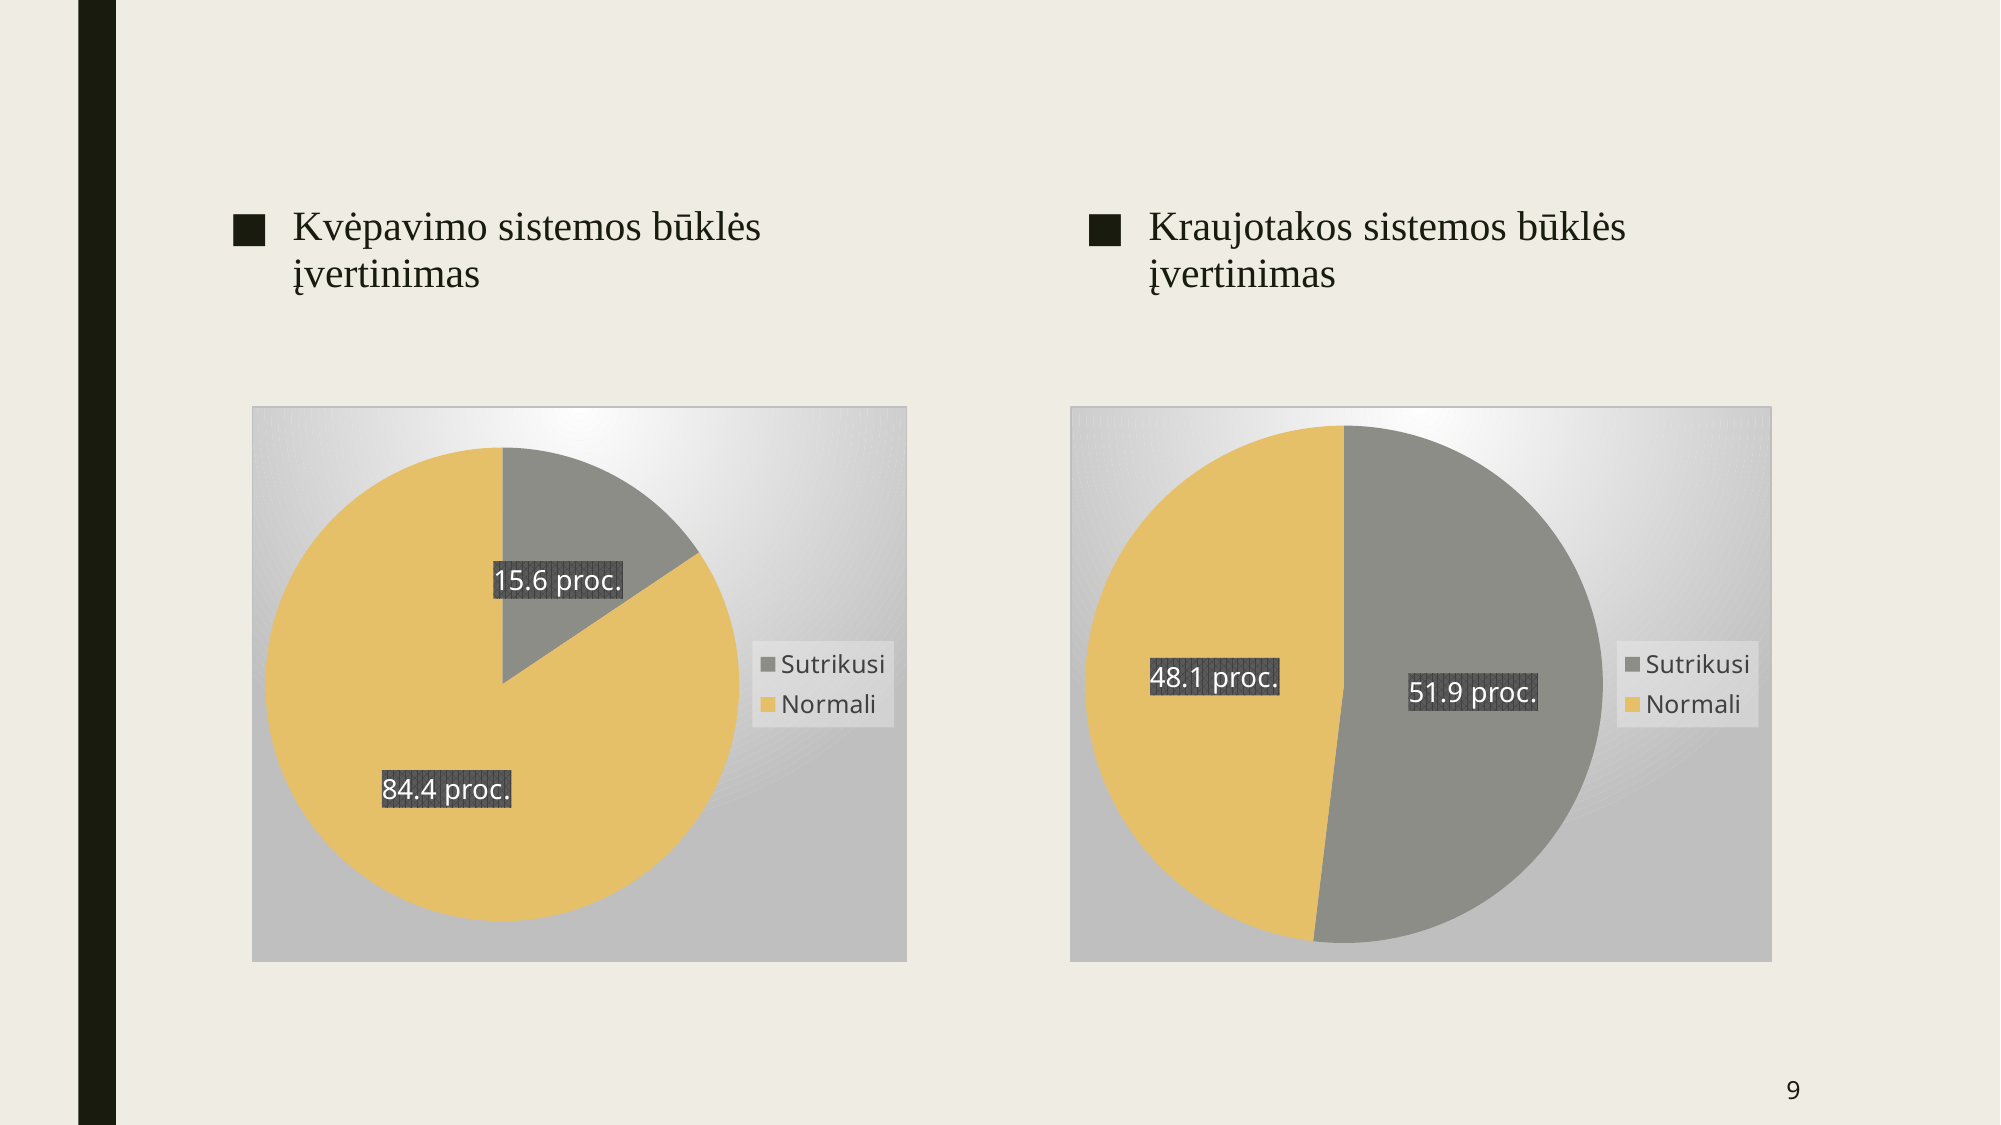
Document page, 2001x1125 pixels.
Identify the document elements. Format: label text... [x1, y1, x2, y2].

chart [1070, 406, 1772, 963]
slide_number 9 [1553, 1058, 1816, 1125]
list Kraujotakos sistemos būklės įvertinimas [1070, 195, 1801, 783]
chart [251, 406, 908, 963]
list Kvėpavimo sistemos būklės įvertinimas [214, 195, 945, 783]
